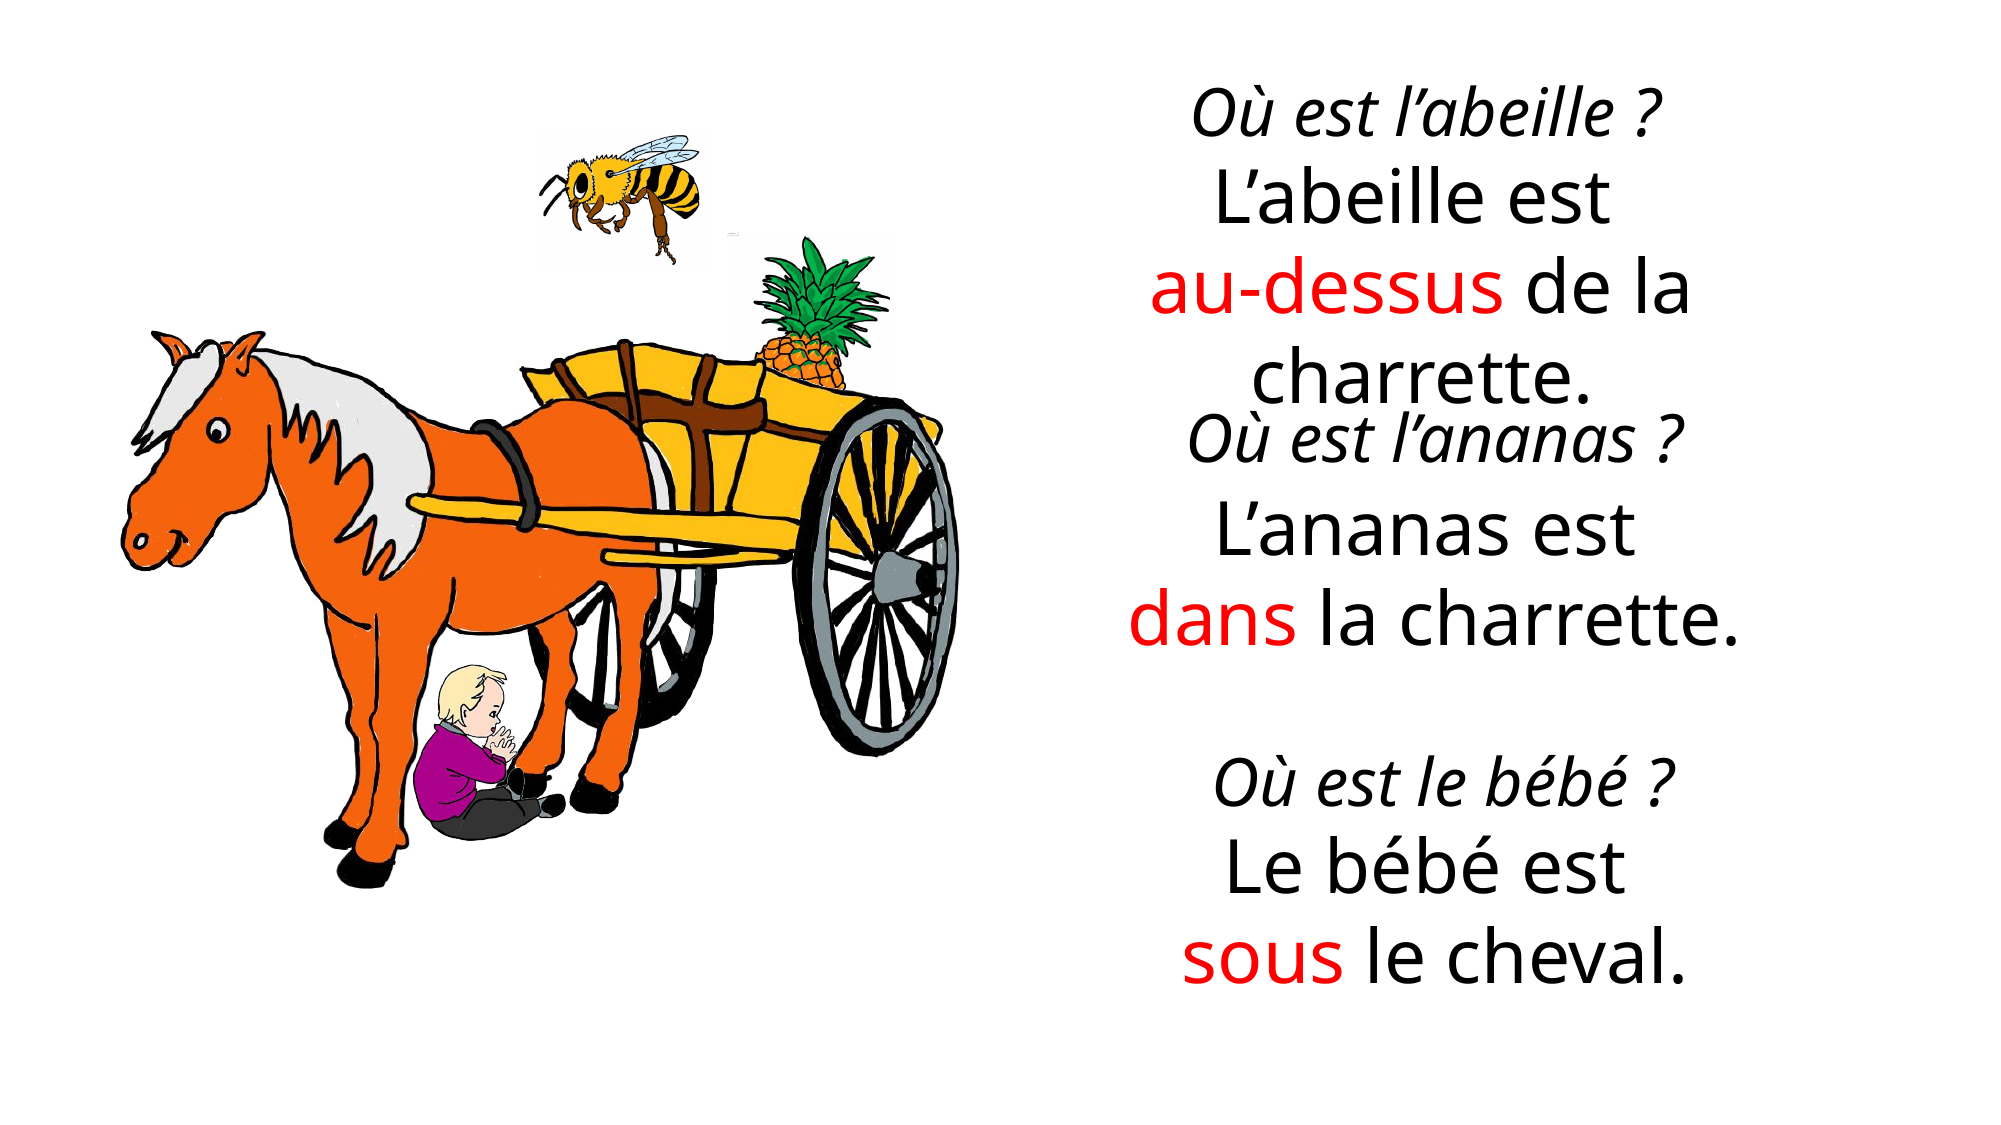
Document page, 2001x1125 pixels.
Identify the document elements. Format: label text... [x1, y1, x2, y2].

text_box Le bébé est sous le cheval. [1021, 811, 1849, 1007]
text_box L’abeille est au-dessus de la charrette. [1008, 140, 1836, 426]
picture [119, 232, 979, 892]
text_box Où est le bébé ? [1021, 732, 1849, 811]
text_box Où est l’ananas ? [1021, 388, 1849, 473]
picture [535, 131, 712, 268]
text_box L’ananas est dans la charrette. [1021, 473, 1849, 669]
text_box Où est l’abeille ? [1012, 62, 1840, 158]
